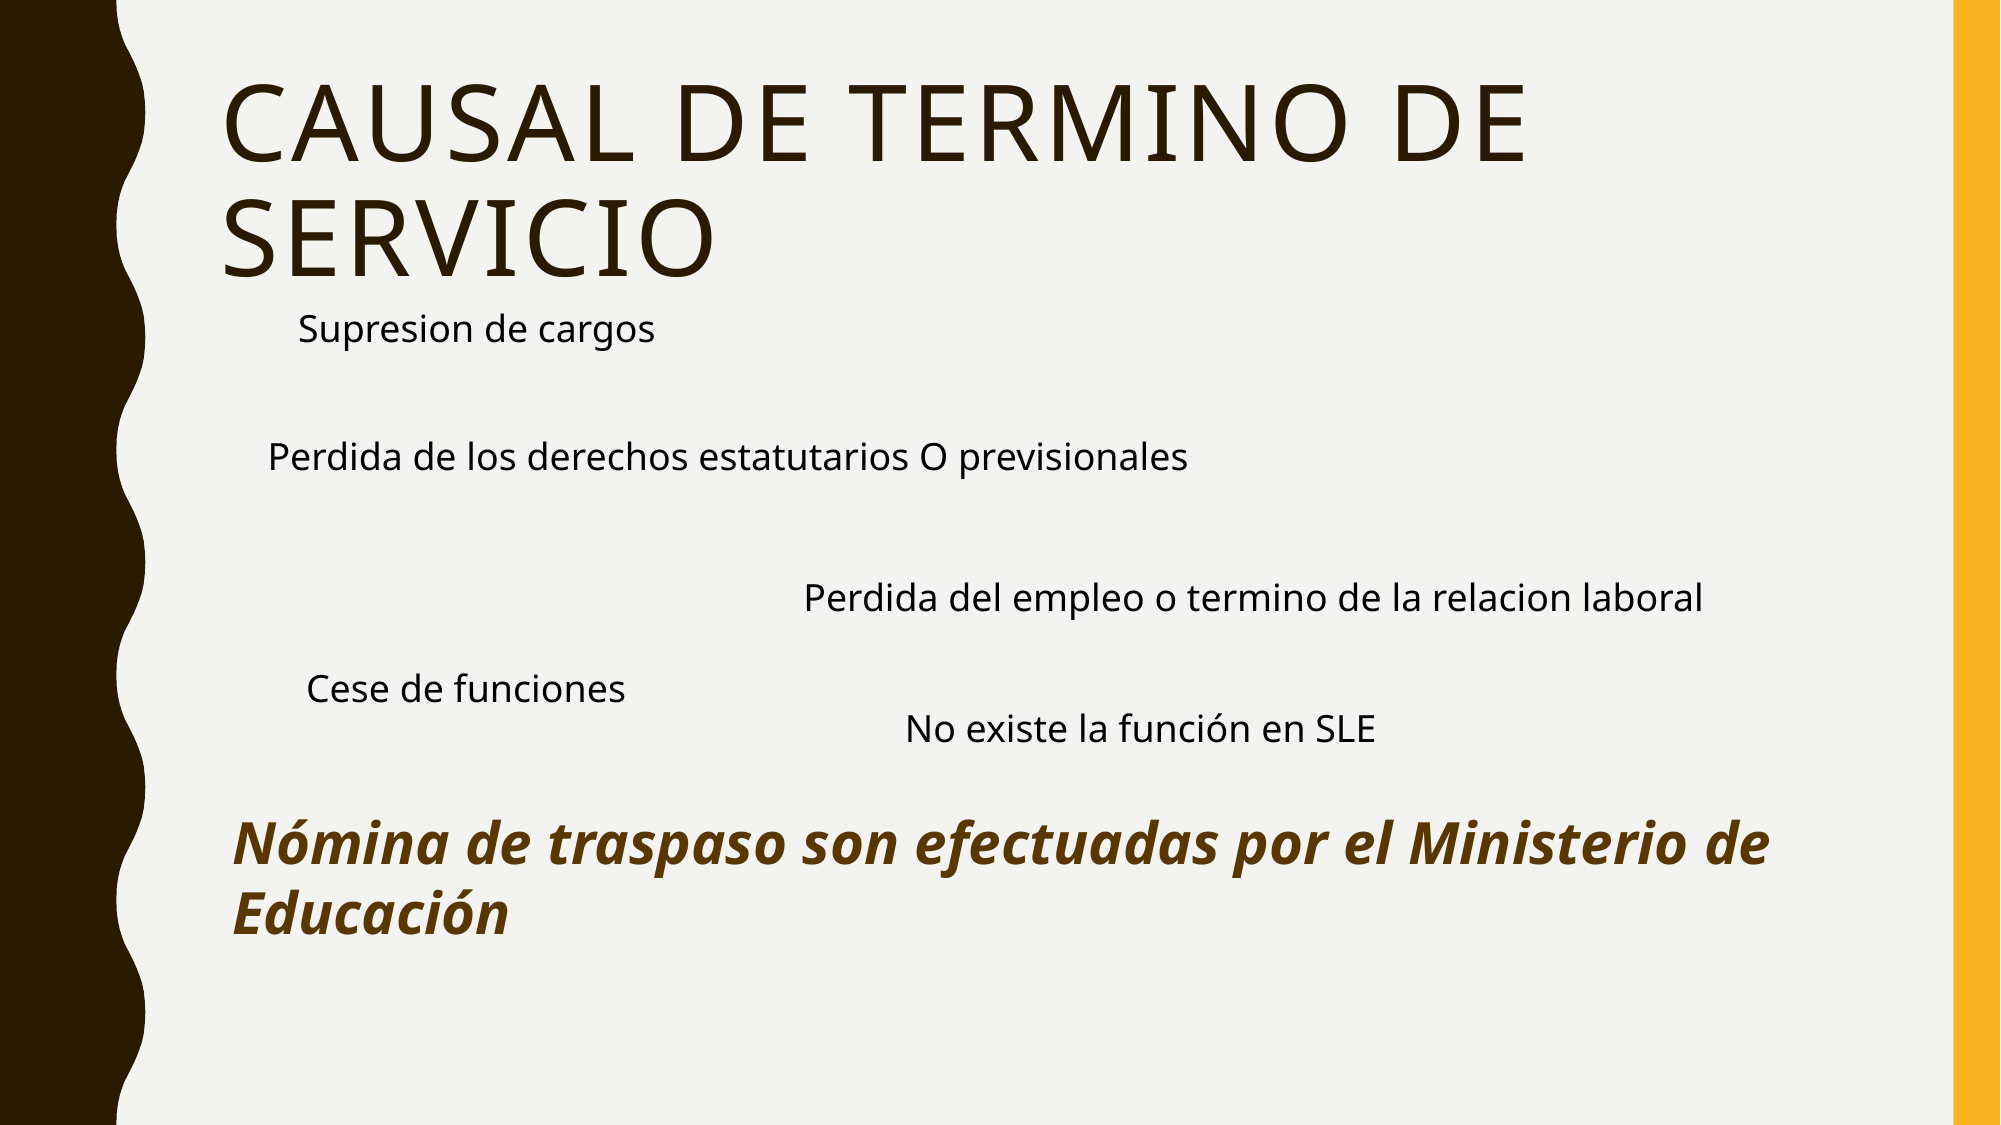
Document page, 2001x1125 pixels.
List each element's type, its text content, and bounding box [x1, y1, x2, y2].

title Causal De Termino De Servicio [205, 62, 1875, 308]
text_box Nómina de traspaso son efectuadas por el Ministerio de Educación [217, 798, 1950, 954]
text_box Cese de funciones [291, 657, 651, 718]
text_box No existe la función en SLE [890, 697, 1586, 758]
text_box Supresion de cargos [283, 297, 1284, 447]
text_box Perdida del empleo o termino de la relacion laboral [788, 566, 1730, 627]
text_box Perdida de los derechos estatutarios O previsionales [252, 425, 1214, 486]
